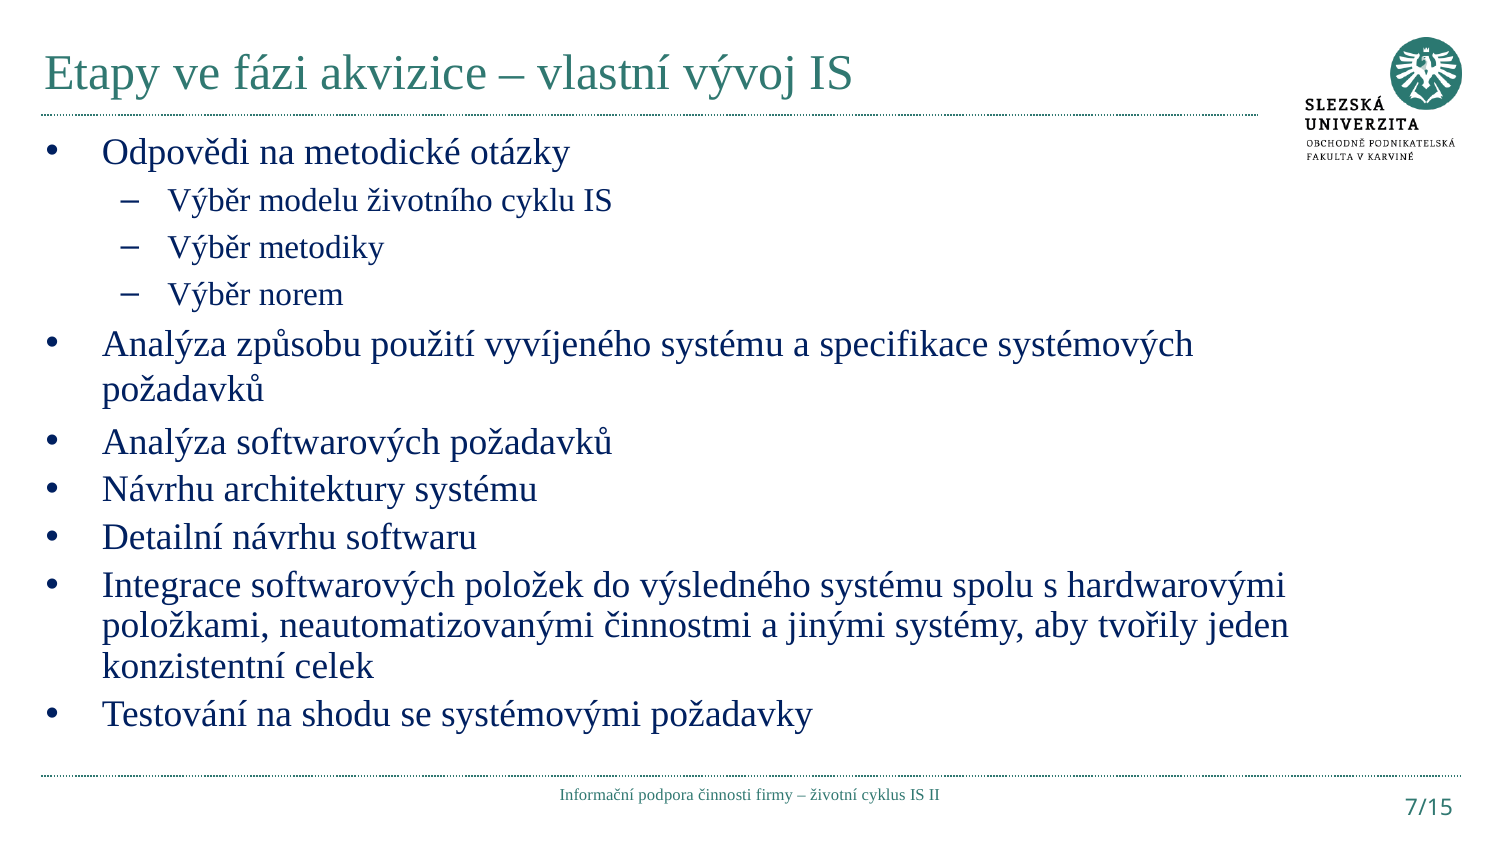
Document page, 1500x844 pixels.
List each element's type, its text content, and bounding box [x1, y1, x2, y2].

text_box 7/15 [1382, 784, 1476, 832]
text_box Odpovědi na metodické otázky Výběr modelu životního cyklu IS Výběr metodiky Výběr norem Analýza způsobu použití vyvíjeného systému a specifikace systémových požadavků Analýza softwarových požadavků Návrhu architektury systému Detailní návrhu softwaru Integrace softwarových položek do výsledného systému spolu s hardwarovými položkami, neautomatizovanými činnostmi a jinými systémy, aby tvořily jeden konzistentní celek Testování na shodu se systémovými požadavky [30, 119, 1329, 753]
text_box Informační podpora činnosti firmy – životní cyklus IS II [442, 776, 1058, 811]
picture [1305, 37, 1462, 160]
title Etapy ve fázi akvizice – vlastní vývoj IS [29, 32, 1105, 116]
